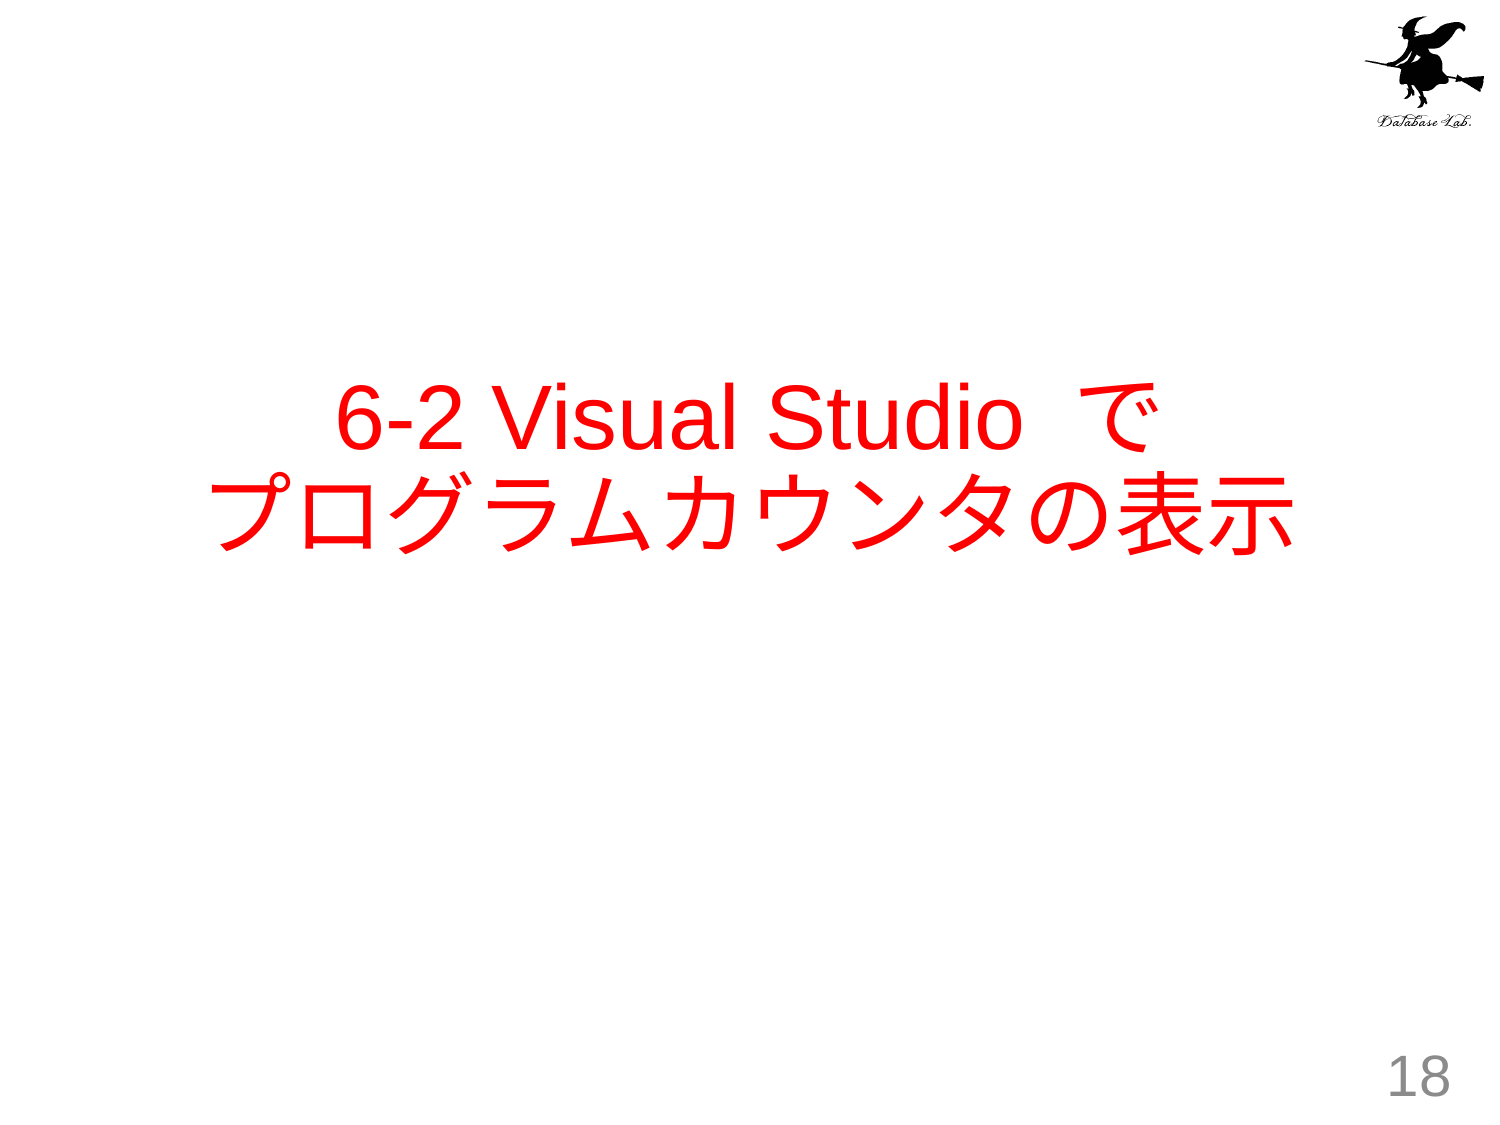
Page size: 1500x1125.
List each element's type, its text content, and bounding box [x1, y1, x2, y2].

slide_number 18 [1129, 1042, 1467, 1103]
picture [1362, 14, 1486, 130]
title 6-2 Visual Studio で プログラムカウンタの表示 [112, 184, 1388, 576]
